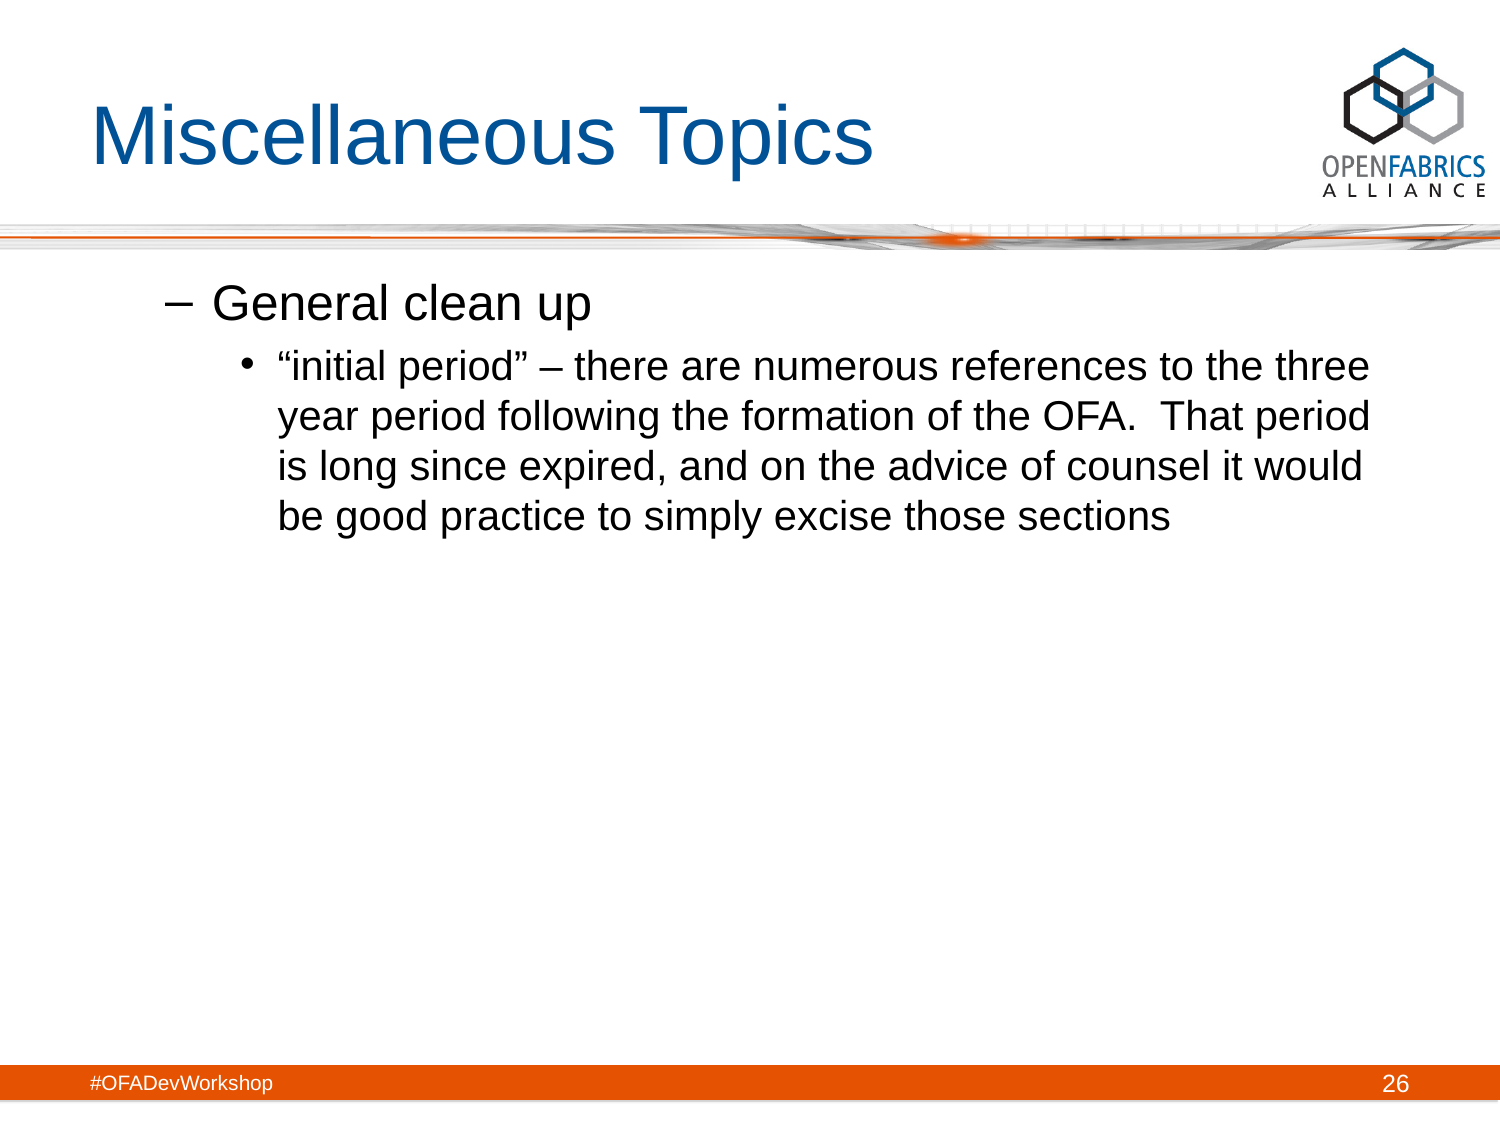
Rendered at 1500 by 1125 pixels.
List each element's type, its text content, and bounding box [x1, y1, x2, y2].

footer #OFADevWorkshop [75, 1052, 550, 1113]
slide_number 26 [1074, 1052, 1425, 1113]
picture [0, 239, 1500, 250]
title Miscellaneous Topics [75, 37, 1300, 225]
list General clean up “initial period” – there are numerous references to the three year period following the formation of the OFA. That period is long since expired, and on the advice of counsel it would be good practice to simply excise those sections [75, 262, 1425, 1025]
picture [1312, 37, 1494, 219]
picture [0, 224, 1500, 236]
